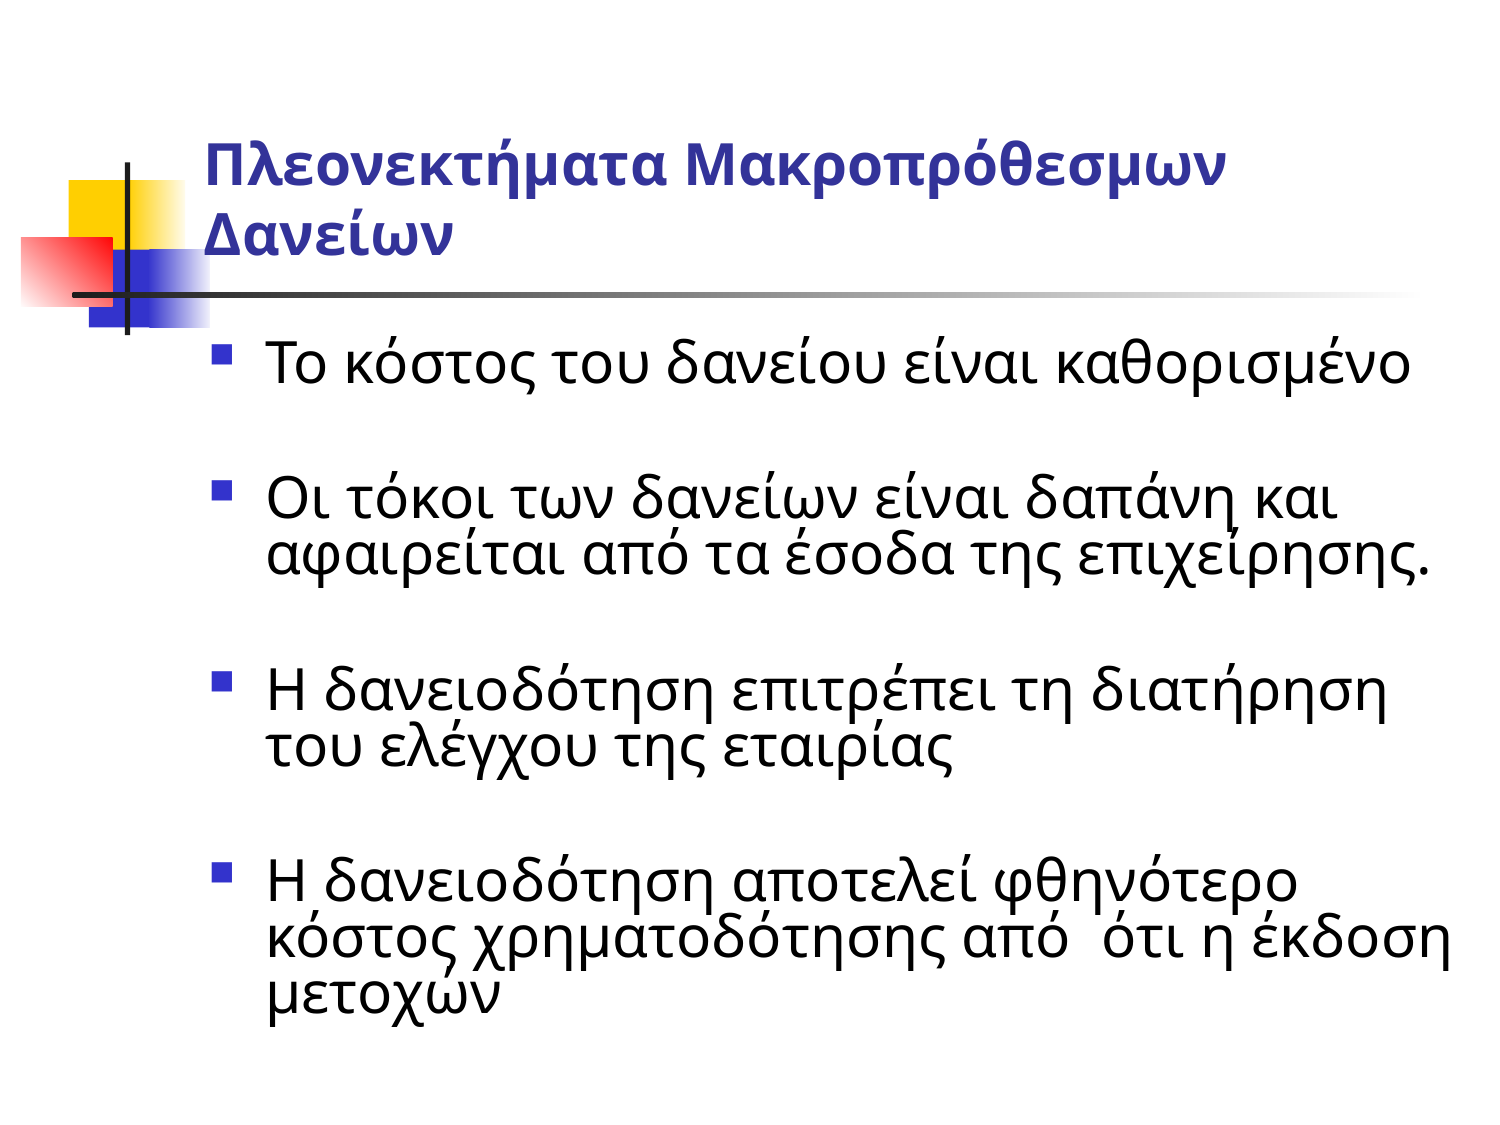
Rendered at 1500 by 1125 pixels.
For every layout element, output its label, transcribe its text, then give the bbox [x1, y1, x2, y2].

list Το κόστος του δανείου είναι καθορισμένο Οι τόκοι των δανείων είναι δαπάνη και αφαιρείται από τα έσοδα της επιχείρησης. Η δανειοδότηση επιτρέπει τη διατήρηση του ελέγχου της εταιρίας Η δανειοδότηση αποτελεί φθηνότερο κόστος χρηματοδότησης από ότι η έκδοση μετοχών [193, 330, 1470, 1007]
title Πλεονεκτήματα Μακροπρόθεσμων Δανείων [188, 34, 1468, 276]
